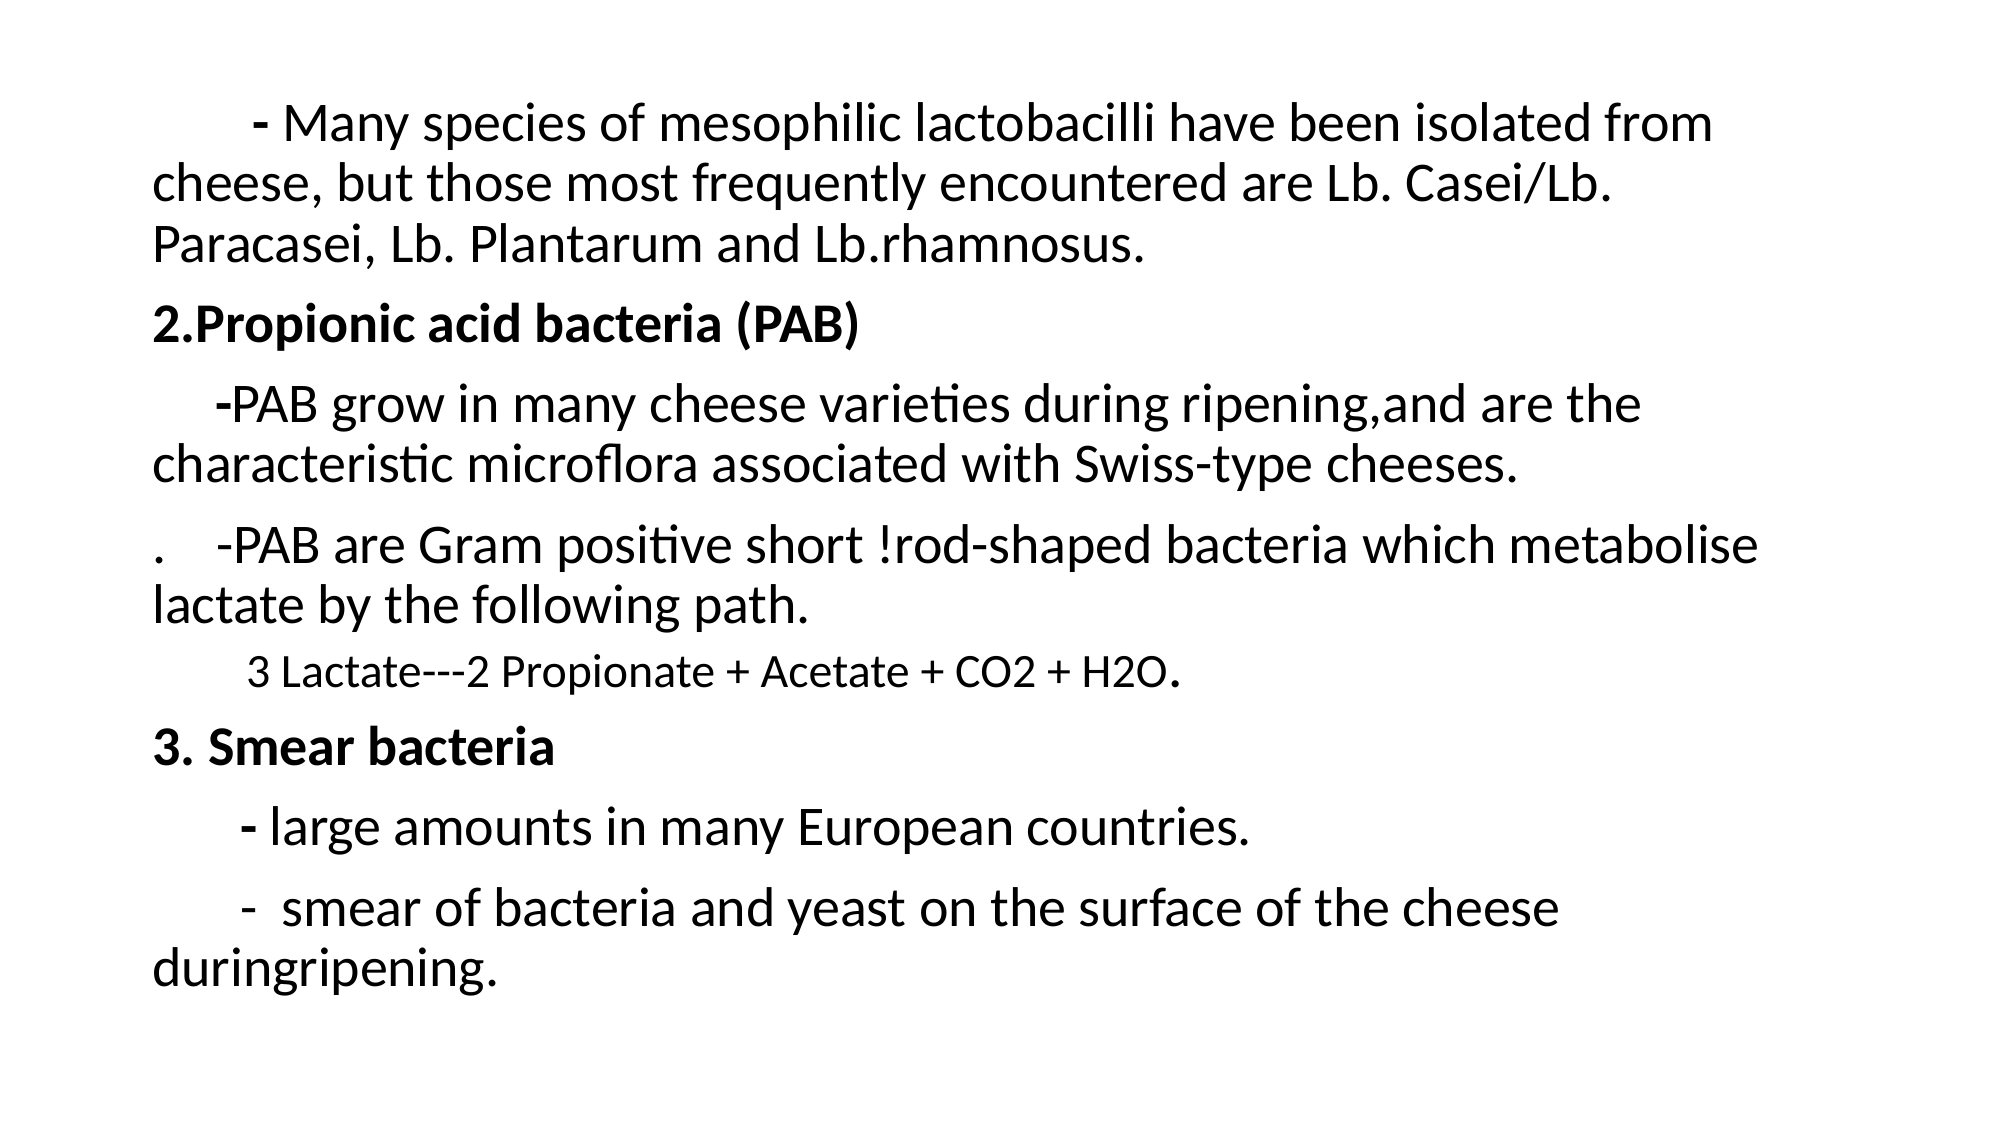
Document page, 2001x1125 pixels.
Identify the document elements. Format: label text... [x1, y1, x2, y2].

list - Many species of mesophilic lactobacilli have been isolated from cheese, but those most frequently encountered are Lb. Casei/Lb. Paracasei, Lb. Plantarum and Lb.rhamnosus. 2.Propionic acid bacteria (PAB) -PAB grow in many cheese varieties during ripening,and are the characteristic microflora associated with Swiss-type cheeses. . -PAB are Gram positive short !rod-shaped bacteria which metabolise lactate by the following path. 3 Lactate---2 Propionate + Acetate + CO2 + H2O. 3. Smear bacteria - large amounts in many European countries. - smear of bacteria and yeast on the surface of the cheese duringripening. [137, 85, 1863, 1014]
